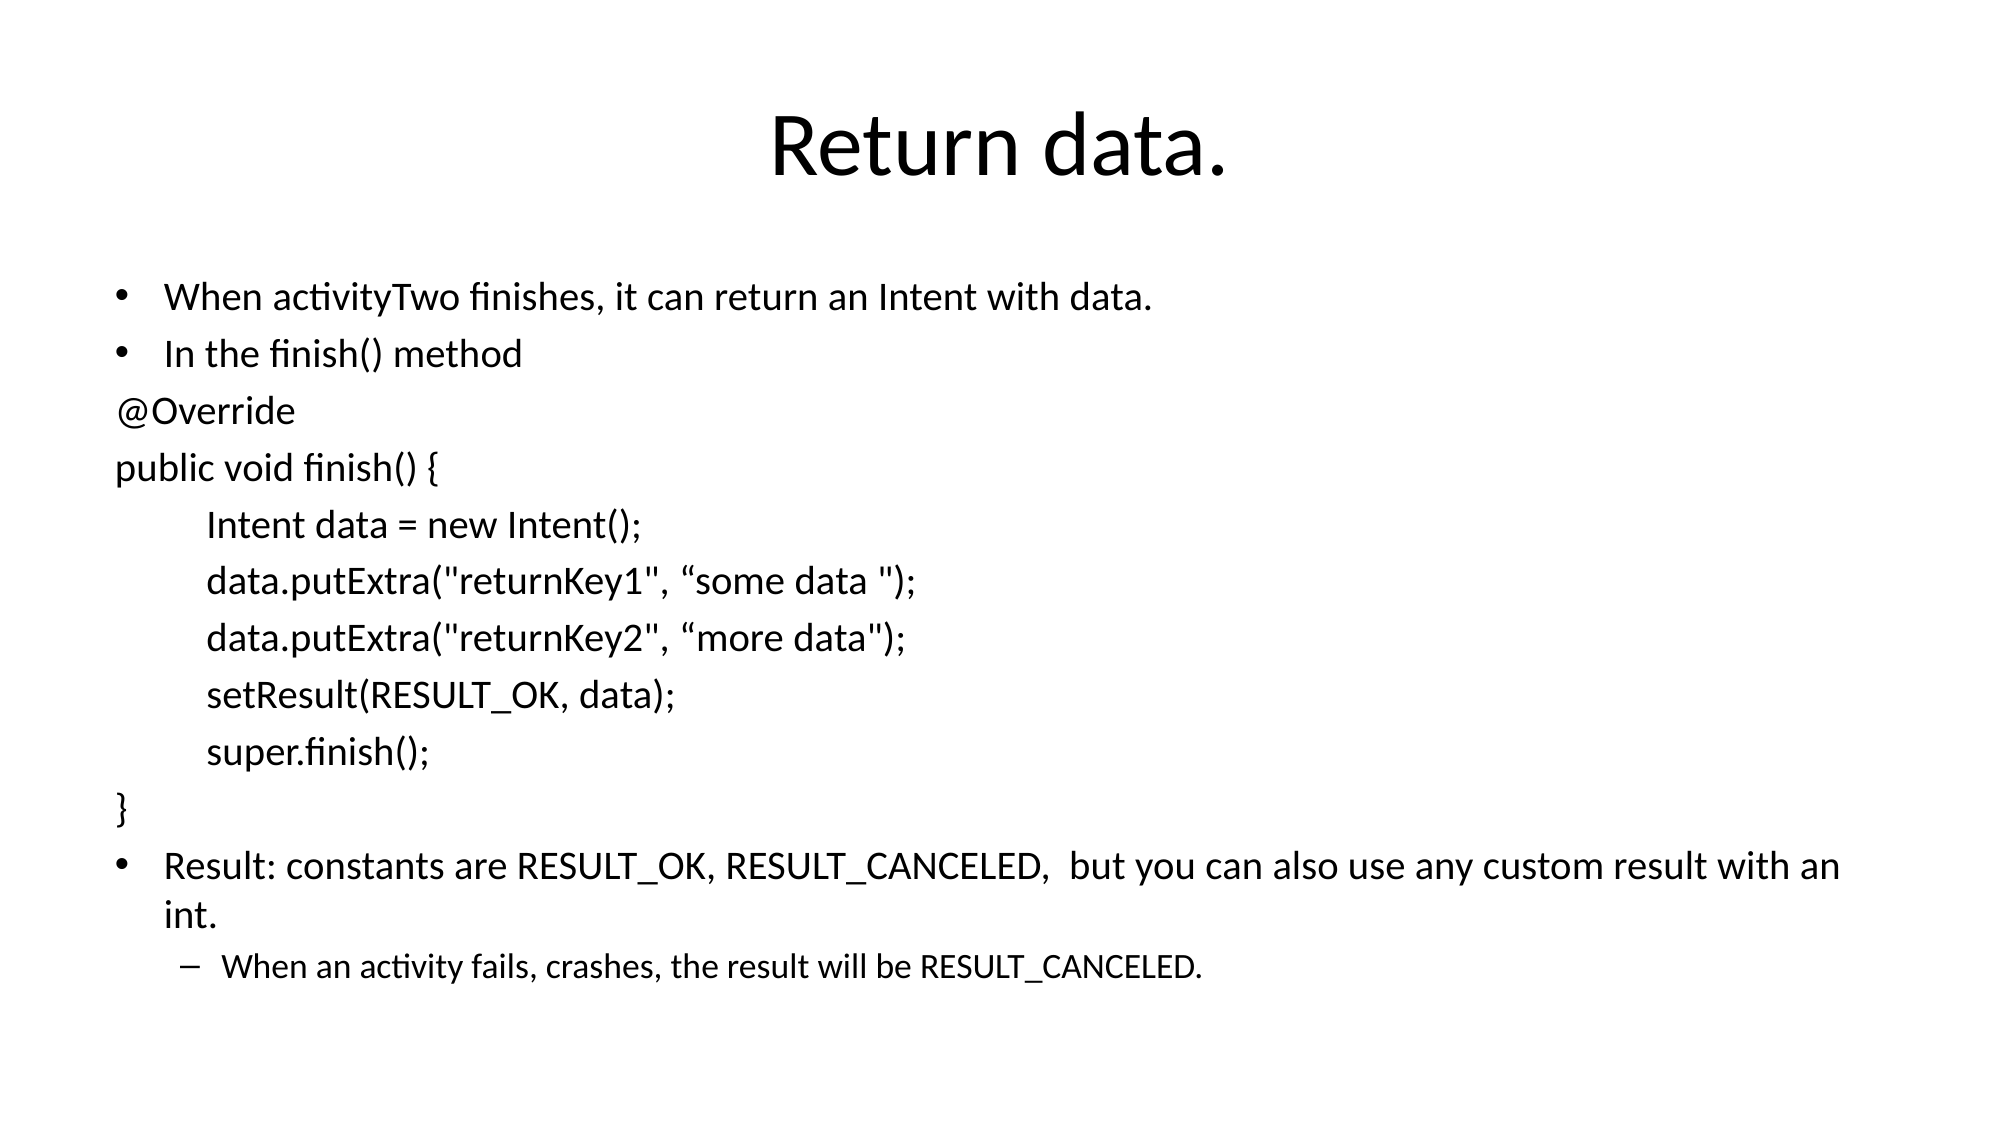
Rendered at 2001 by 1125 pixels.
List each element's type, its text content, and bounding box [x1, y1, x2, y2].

title Return data. [99, 45, 1900, 233]
list When activityTwo finishes, it can return an Intent with data. In the finish() method @Override public void finish() { Intent data = new Intent(); data.putExtra("returnKey1", “some data "); data.putExtra("returnKey2", “more data"); setResult(RESULT_OK, data); super.finish(); } Result: constants are RESULT_OK, RESULT_CANCELED, but you can also use any custom result with an int. When an activity fails, crashes, the result will be RESULT_CANCELED. [99, 262, 1900, 1005]
